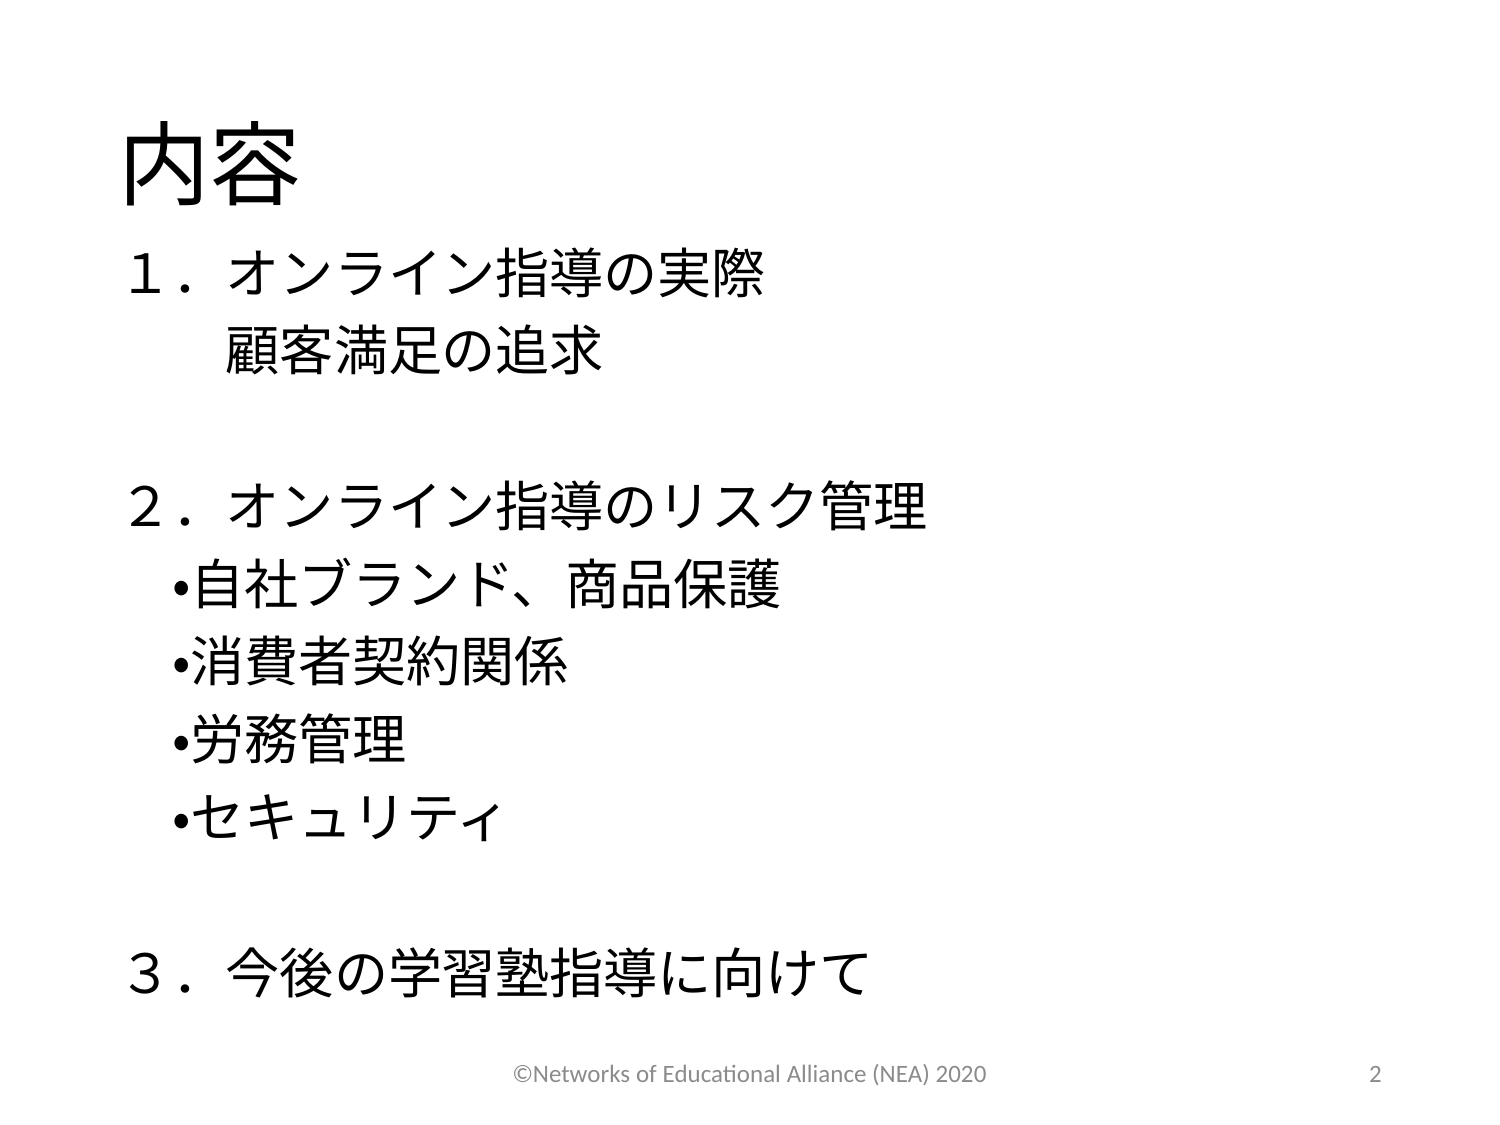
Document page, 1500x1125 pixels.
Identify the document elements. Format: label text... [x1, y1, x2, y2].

list １．オンライン指導の実際 顧客満足の追求 ２．オンライン指導のリスク管理 ・自社ブランド、商品保護 ・消費者契約関係 ・労務管理 ・セキュリティ ３．今後の学習塾指導に向けて [103, 238, 1397, 1014]
title 内容 [103, 59, 1397, 238]
footer ©Networks of Educational Alliance (NEA) 2020 [496, 1042, 1004, 1103]
slide_number 2 [1059, 1042, 1397, 1103]
